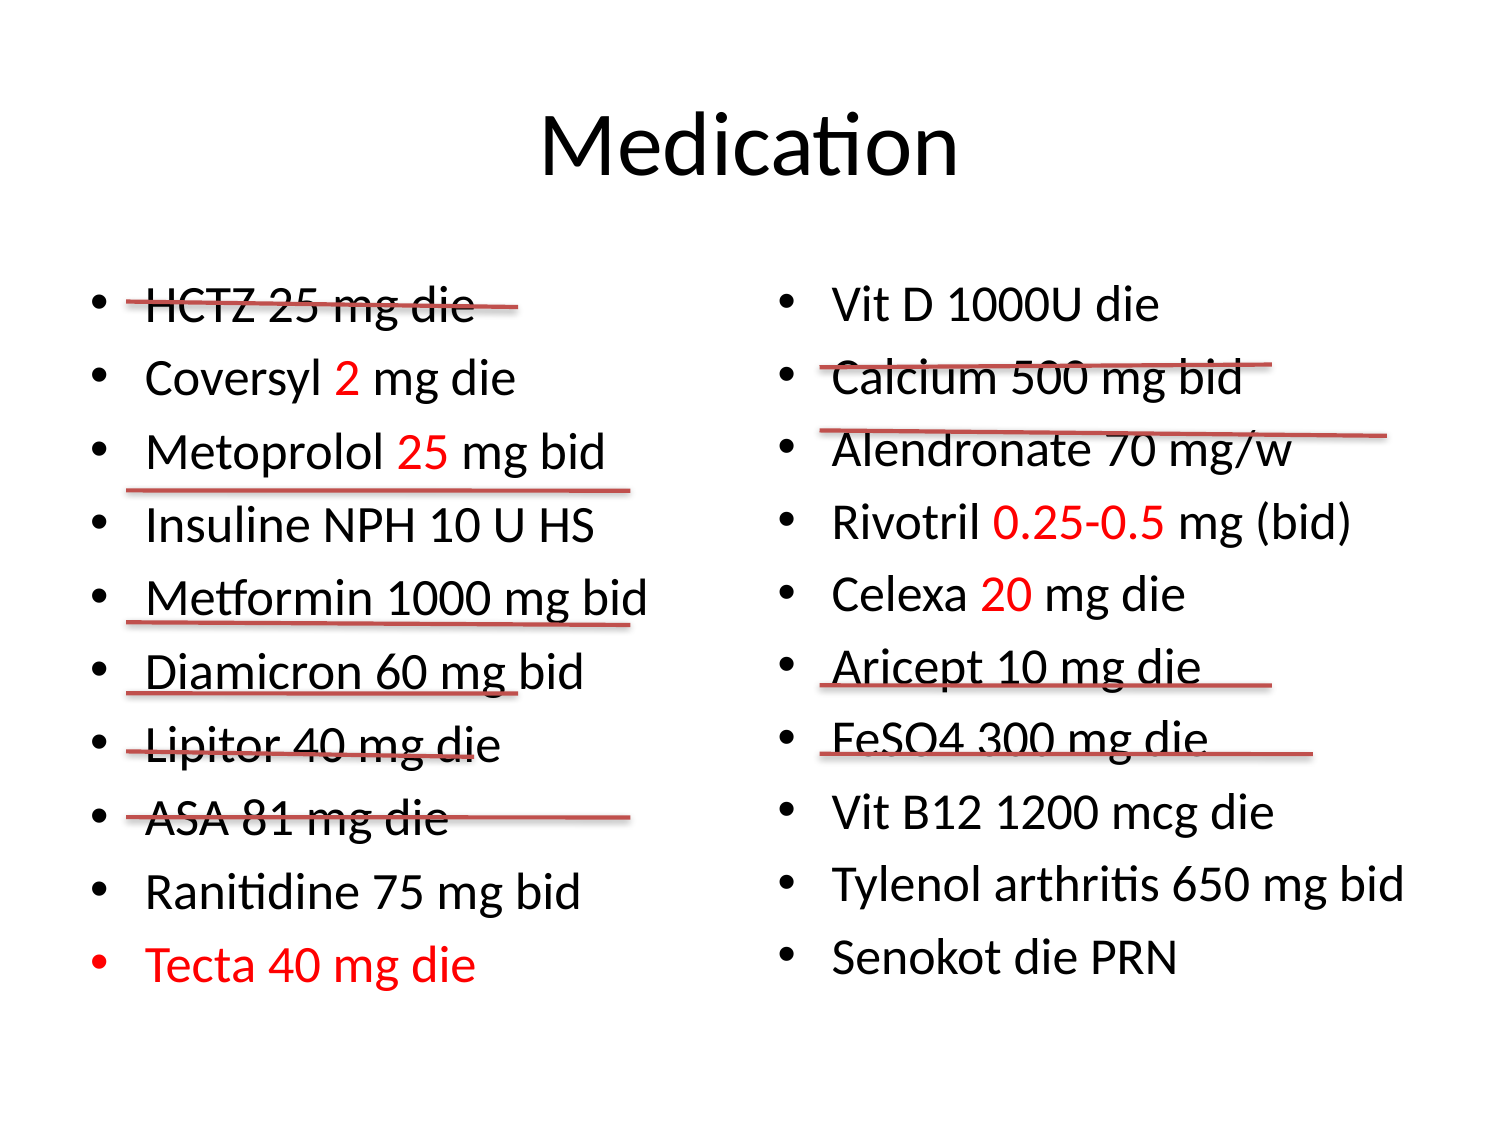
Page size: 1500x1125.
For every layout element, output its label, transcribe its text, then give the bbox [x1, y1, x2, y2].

list HCTZ 25 mg die Coversyl 2 mg die Metoprolol 25 mg bid Insuline NPH 10 U HS Metformin 1000 mg bid Diamicron 60 mg bid Lipitor 40 mg die ASA 81 mg die Ranitidine 75 mg bid Tecta 40 mg die [75, 262, 738, 1005]
list Vit D 1000U die Calcium 500 mg bid Alendronate 70 mg/w Rivotril 0.25-0.5 mg (bid) Celexa 20 mg die Aricept 10 mg die FeSO4 300 mg die Vit B12 1200 mcg die Tylenol arthritis 650 mg bid Senokot die PRN [762, 262, 1425, 1005]
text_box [819, 364, 1272, 368]
title Medication [75, 45, 1425, 233]
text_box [819, 430, 1388, 437]
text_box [125, 751, 475, 758]
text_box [125, 621, 631, 626]
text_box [125, 301, 519, 308]
